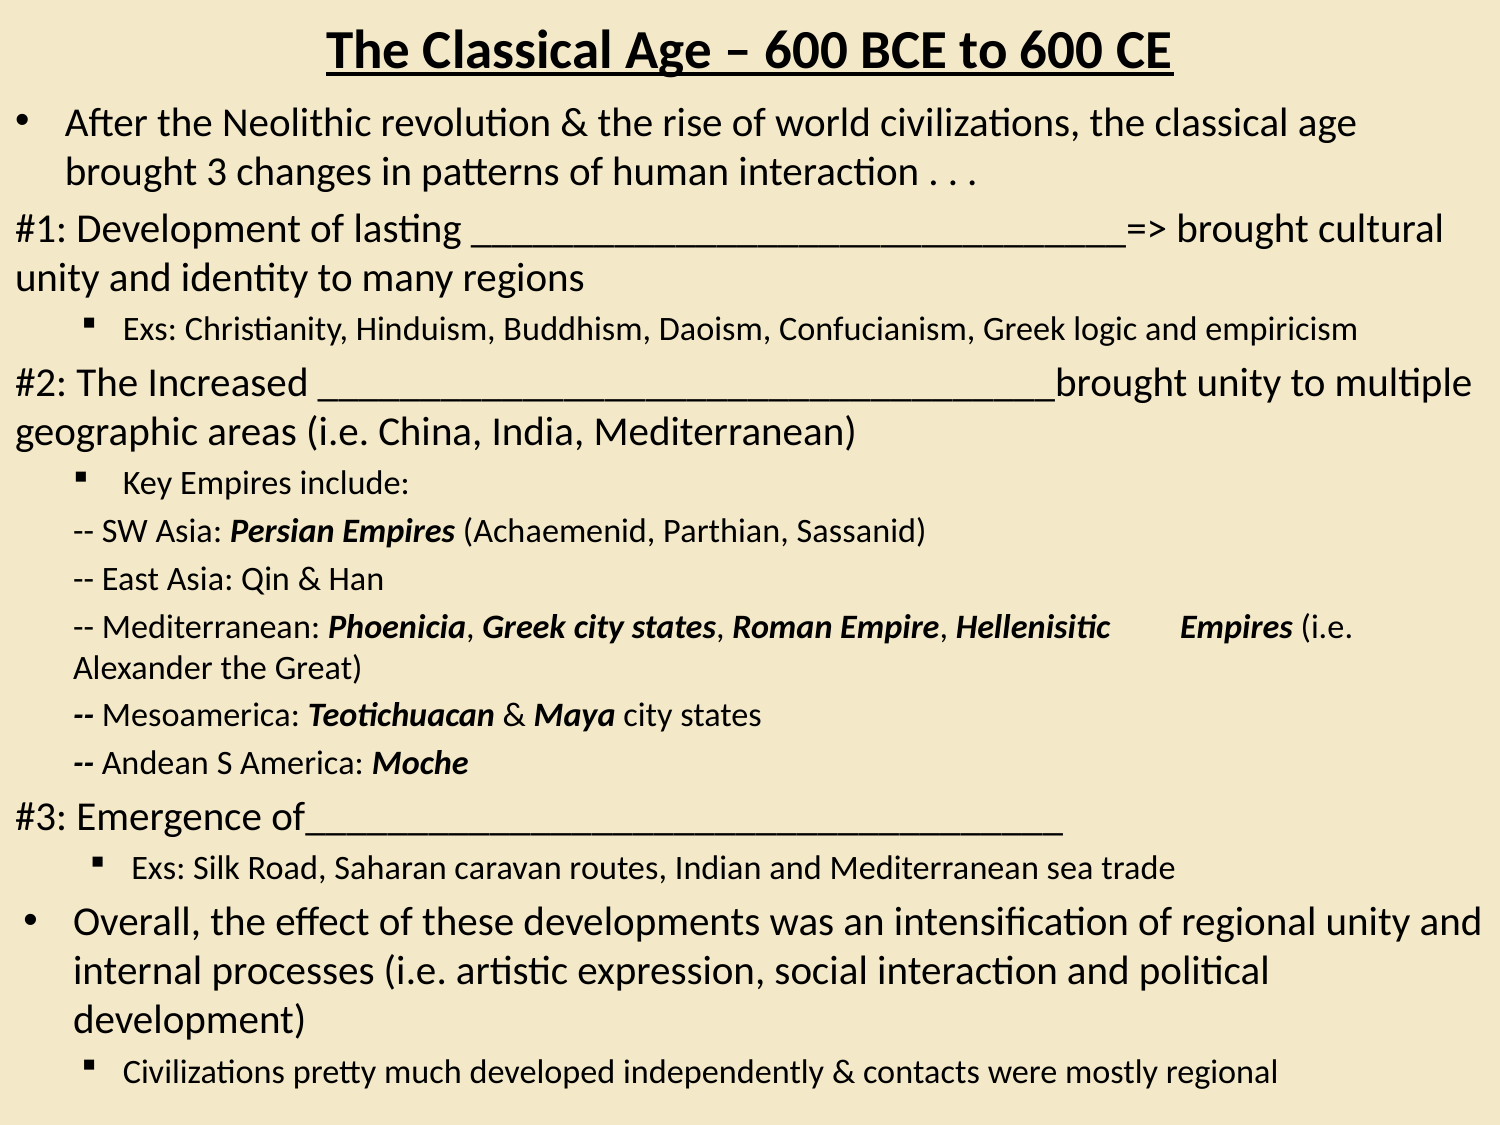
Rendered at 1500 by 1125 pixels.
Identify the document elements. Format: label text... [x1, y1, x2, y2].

title The Classical Age – 600 BCE to 600 CE [75, 5, 1425, 87]
list After the Neolithic revolution & the rise of world civilizations, the classical age brought 3 changes in patterns of human interaction . . . #1: Development of lasting ________________________________=> brought cultural unity and identity to many regions Exs: Christianity, Hinduism, Buddhism, Daoism, Confucianism, Greek logic and empiricism #2: The Increased ____________________________________brought unity to multiple geographic areas (i.e. China, India, Mediterranean) Key Empires include: -- SW Asia: Persian Empires (Achaemenid, Parthian, Sassanid) -- East Asia: Qin & Han -- Mediterranean: Phoenicia, Greek city states, Roman Empire, Hellenisitic Empires (i.e. Alexander the Great) -- Mesoamerica: Teotichuacan & Maya city states -- Andean S America: Moche #3: Emergence of_____________________________________ Exs: Silk Road, Saharan caravan routes, Indian and Mediterranean sea trade Overall, the effect of these developments was an intensification of regional unity and internal processes (i.e. artistic expression, social interaction and political development) Civilizations pretty much developed independently & contacts were mostly regional [0, 87, 1500, 1125]
